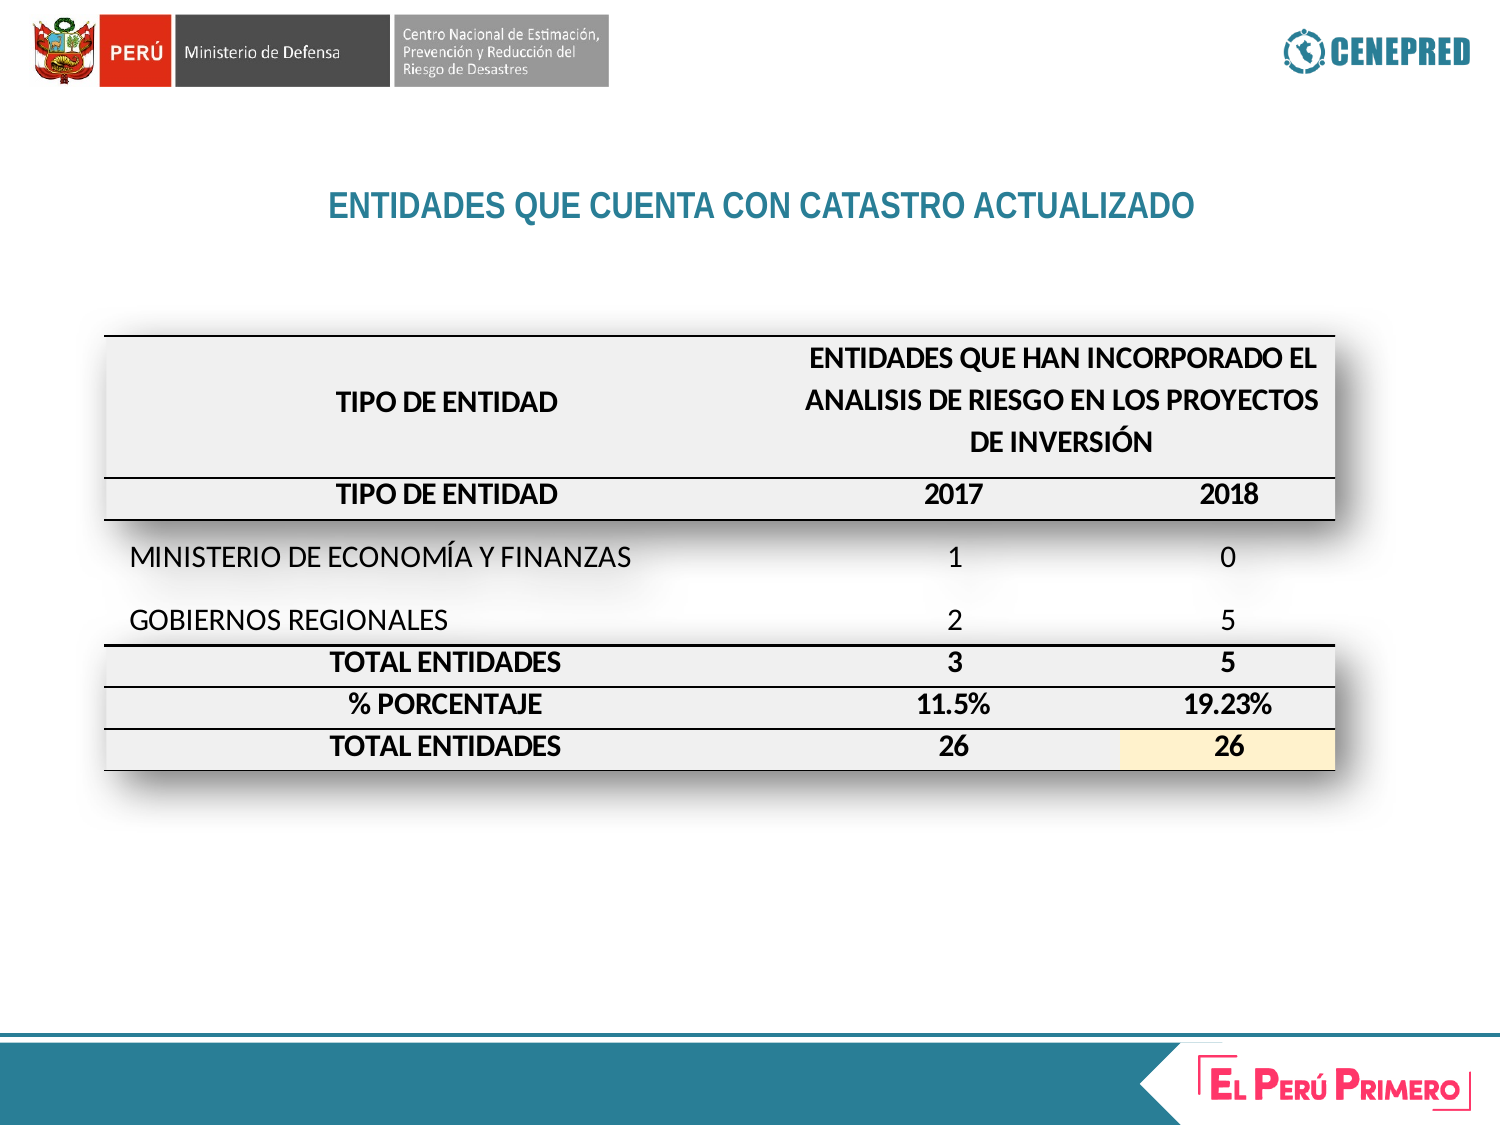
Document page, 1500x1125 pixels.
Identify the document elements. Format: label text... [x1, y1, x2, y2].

picture [104, 334, 1338, 773]
picture [1283, 28, 1470, 74]
picture [1198, 1055, 1471, 1111]
picture [29, 14, 609, 87]
text_box ENTIDADES QUE CUENTA CON CATASTRO ACTUALIZADO [63, 173, 1461, 234]
